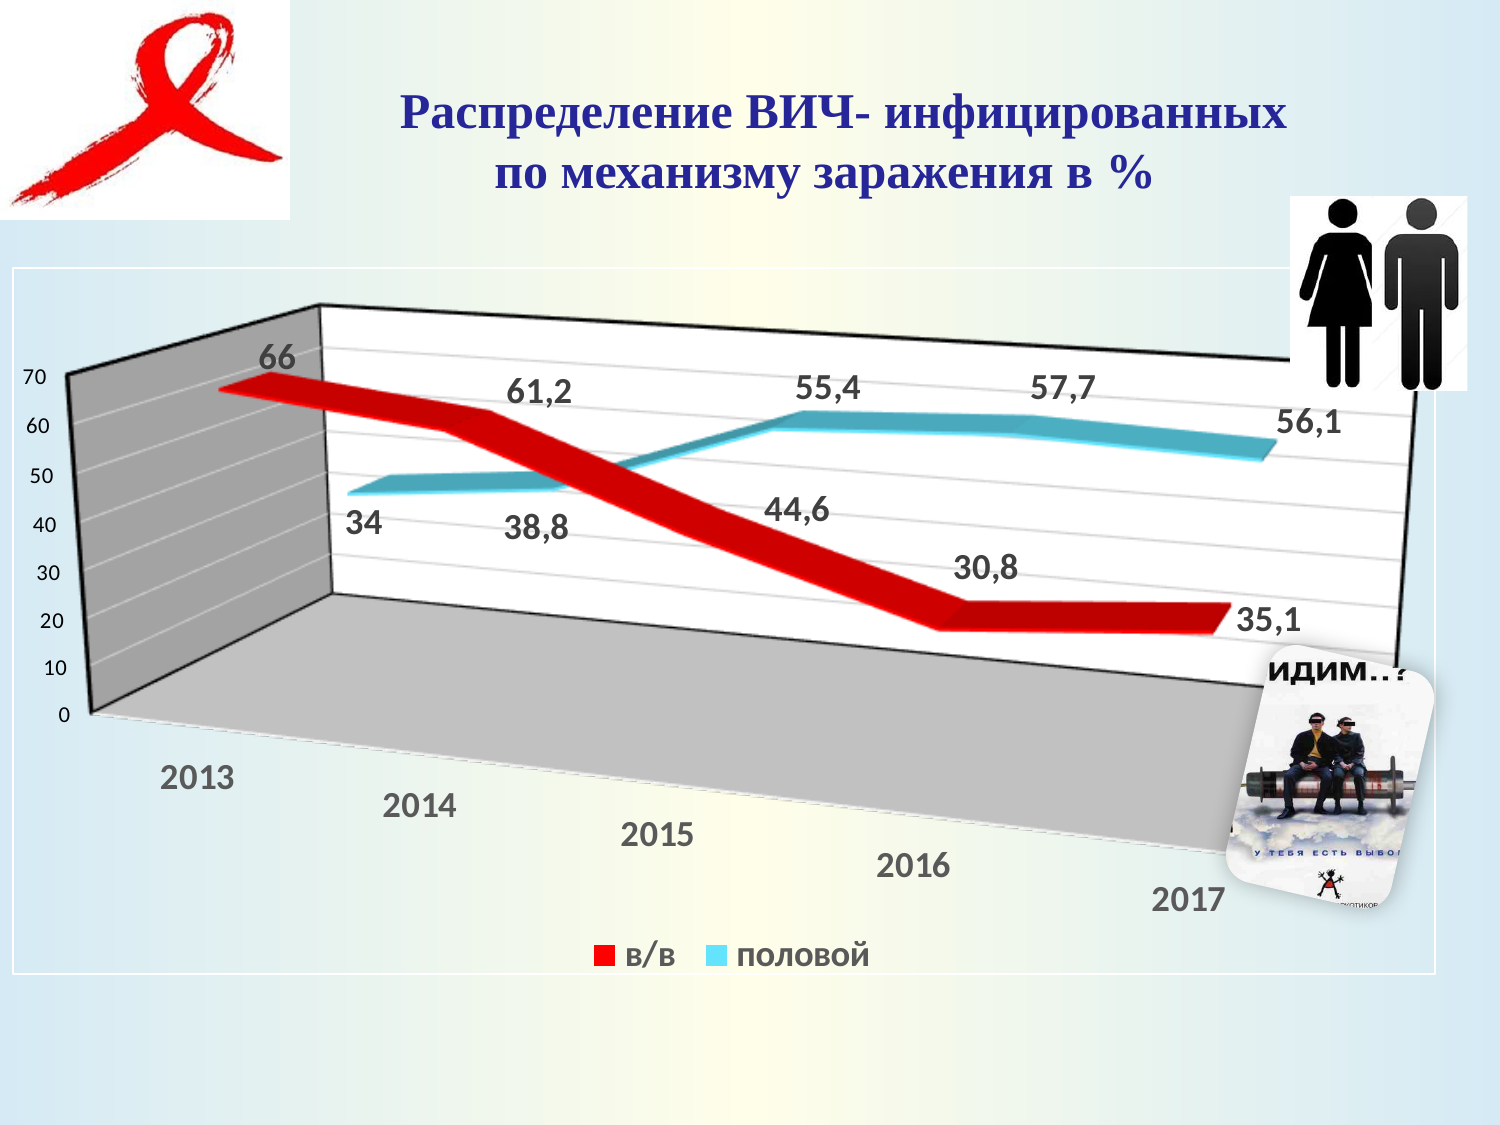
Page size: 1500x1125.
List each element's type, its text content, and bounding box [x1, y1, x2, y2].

title Распределение ВИЧ- инфицированных по механизму заражения в % [75, 45, 1425, 232]
picture [1289, 196, 1468, 391]
picture [0, 0, 290, 221]
picture [1245, 655, 1415, 899]
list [0, 234, 1468, 1080]
